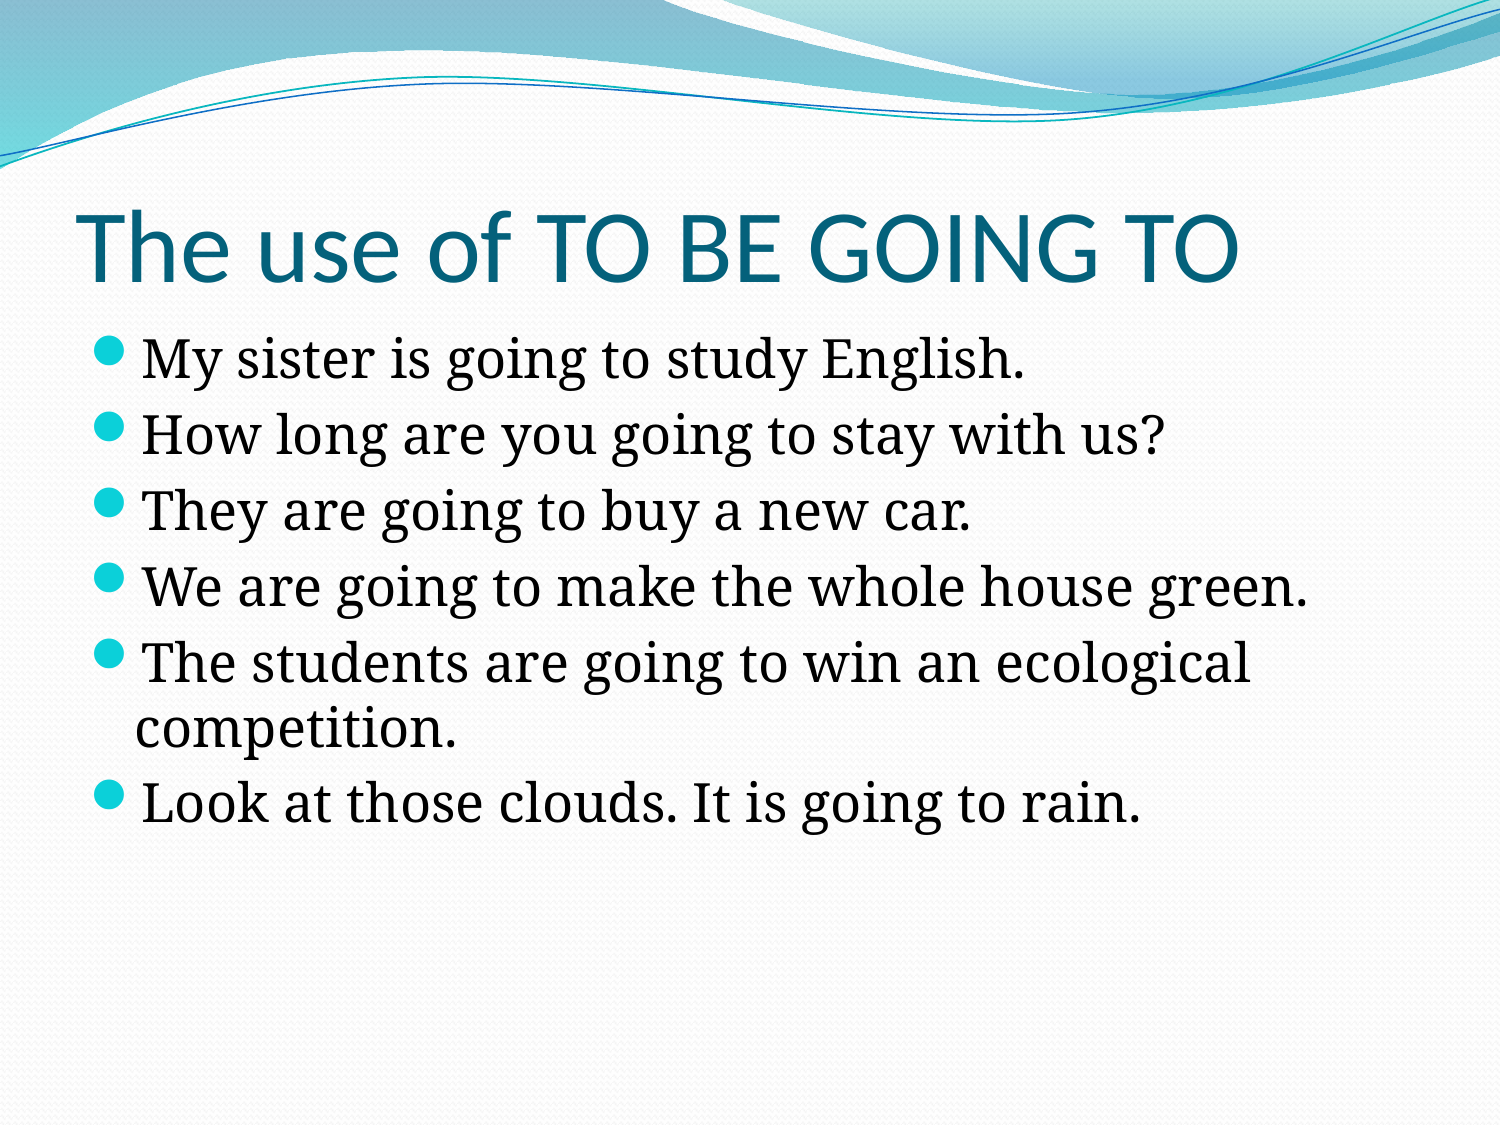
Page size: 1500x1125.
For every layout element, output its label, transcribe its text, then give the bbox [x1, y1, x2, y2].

list My sister is going to study English. How long are you going to stay with us? They are going to buy a new car. We are going to make the whole house green. The students are going to win an ecological competition. Look at those clouds. It is going to rain. [75, 317, 1425, 1038]
title The use of TO BE GOING TO [75, 115, 1425, 303]
